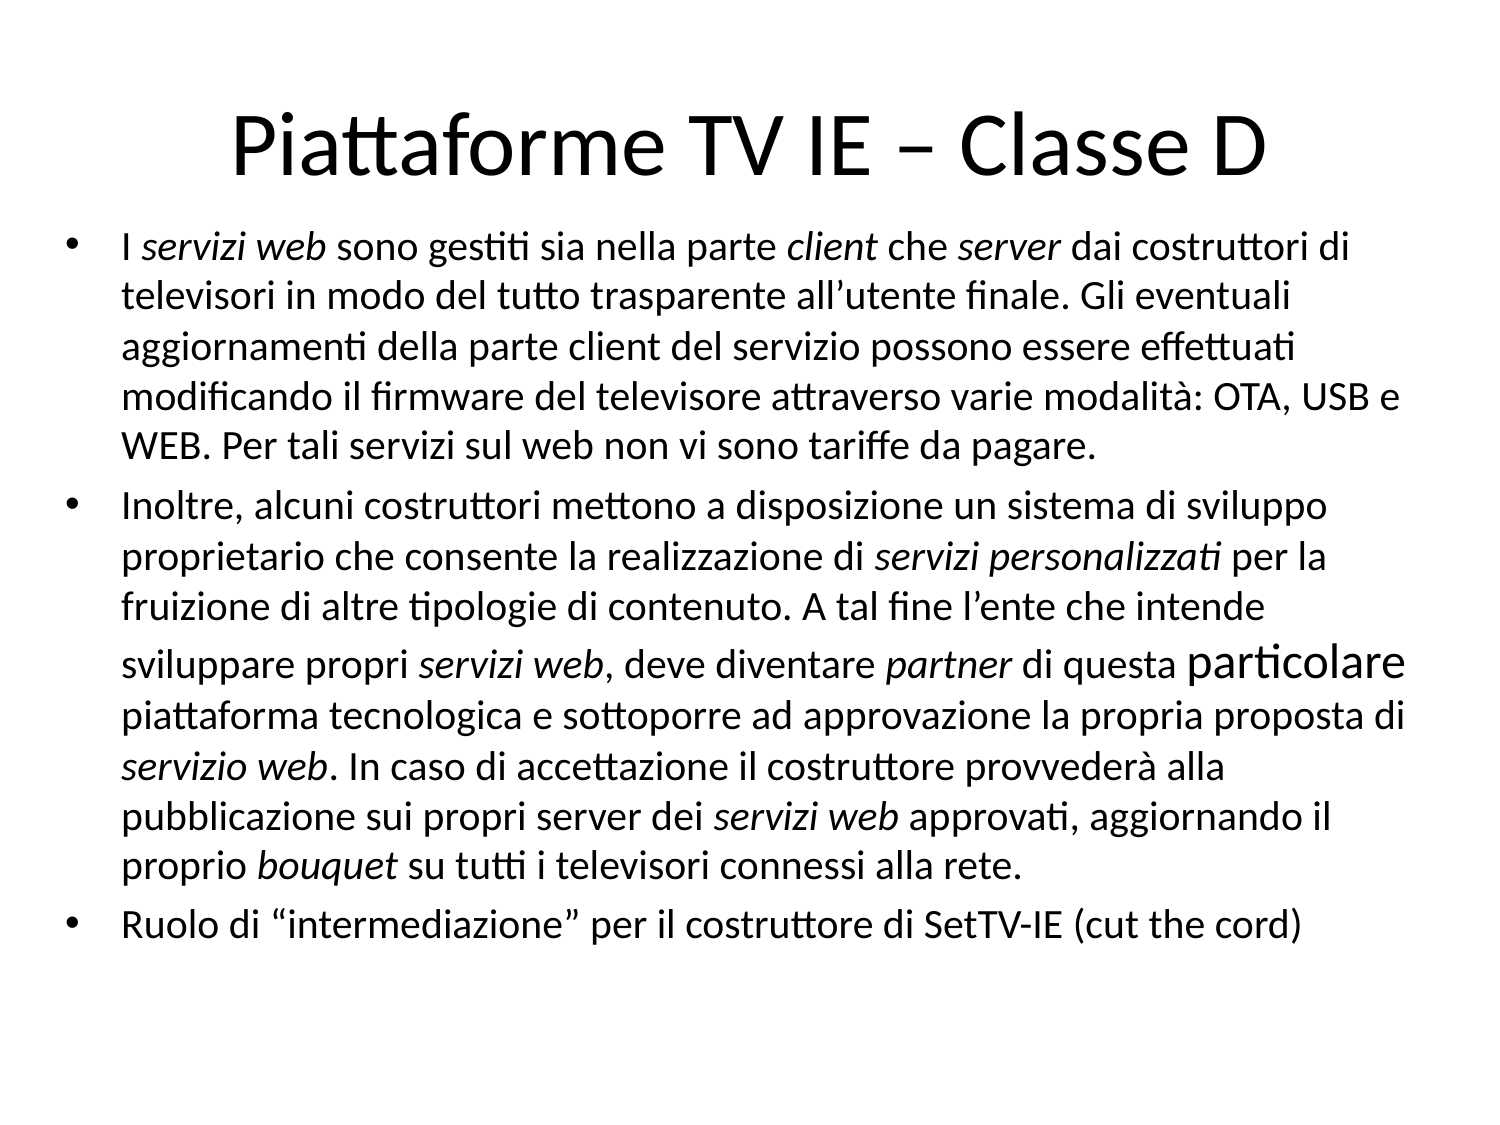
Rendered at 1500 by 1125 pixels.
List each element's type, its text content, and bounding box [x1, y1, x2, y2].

title Piattaforme TV IE – Classe D [75, 45, 1425, 210]
list I servizi web sono gestiti sia nella parte client che server dai costruttori di televisori in modo del tutto trasparente all’utente finale. Gli eventuali aggiornamenti della parte client del servizio possono essere effettuati modificando il firmware del televisore attraverso varie modalità: OTA, USB e WEB. Per tali servizi sul web non vi sono tariffe da pagare. Inoltre, alcuni costruttori mettono a disposizione un sistema di sviluppo proprietario che consente la realizzazione di servizi personalizzati per la fruizione di altre tipologie di contenuto. A tal fine l’ente che intende sviluppare propri servizi web, deve diventare partner di questa particolare piattaforma tecnologica e sottoporre ad approvazione la propria proposta di servizio web. In caso di accettazione il costruttore provvederà alla pubblicazione sui propri server dei servizi web approvati, aggiornando il proprio bouquet su tutti i televisori connessi alla rete. Ruolo di “intermediazione” per il costruttore di SetTV-IE (cut the cord) [50, 210, 1450, 1024]
